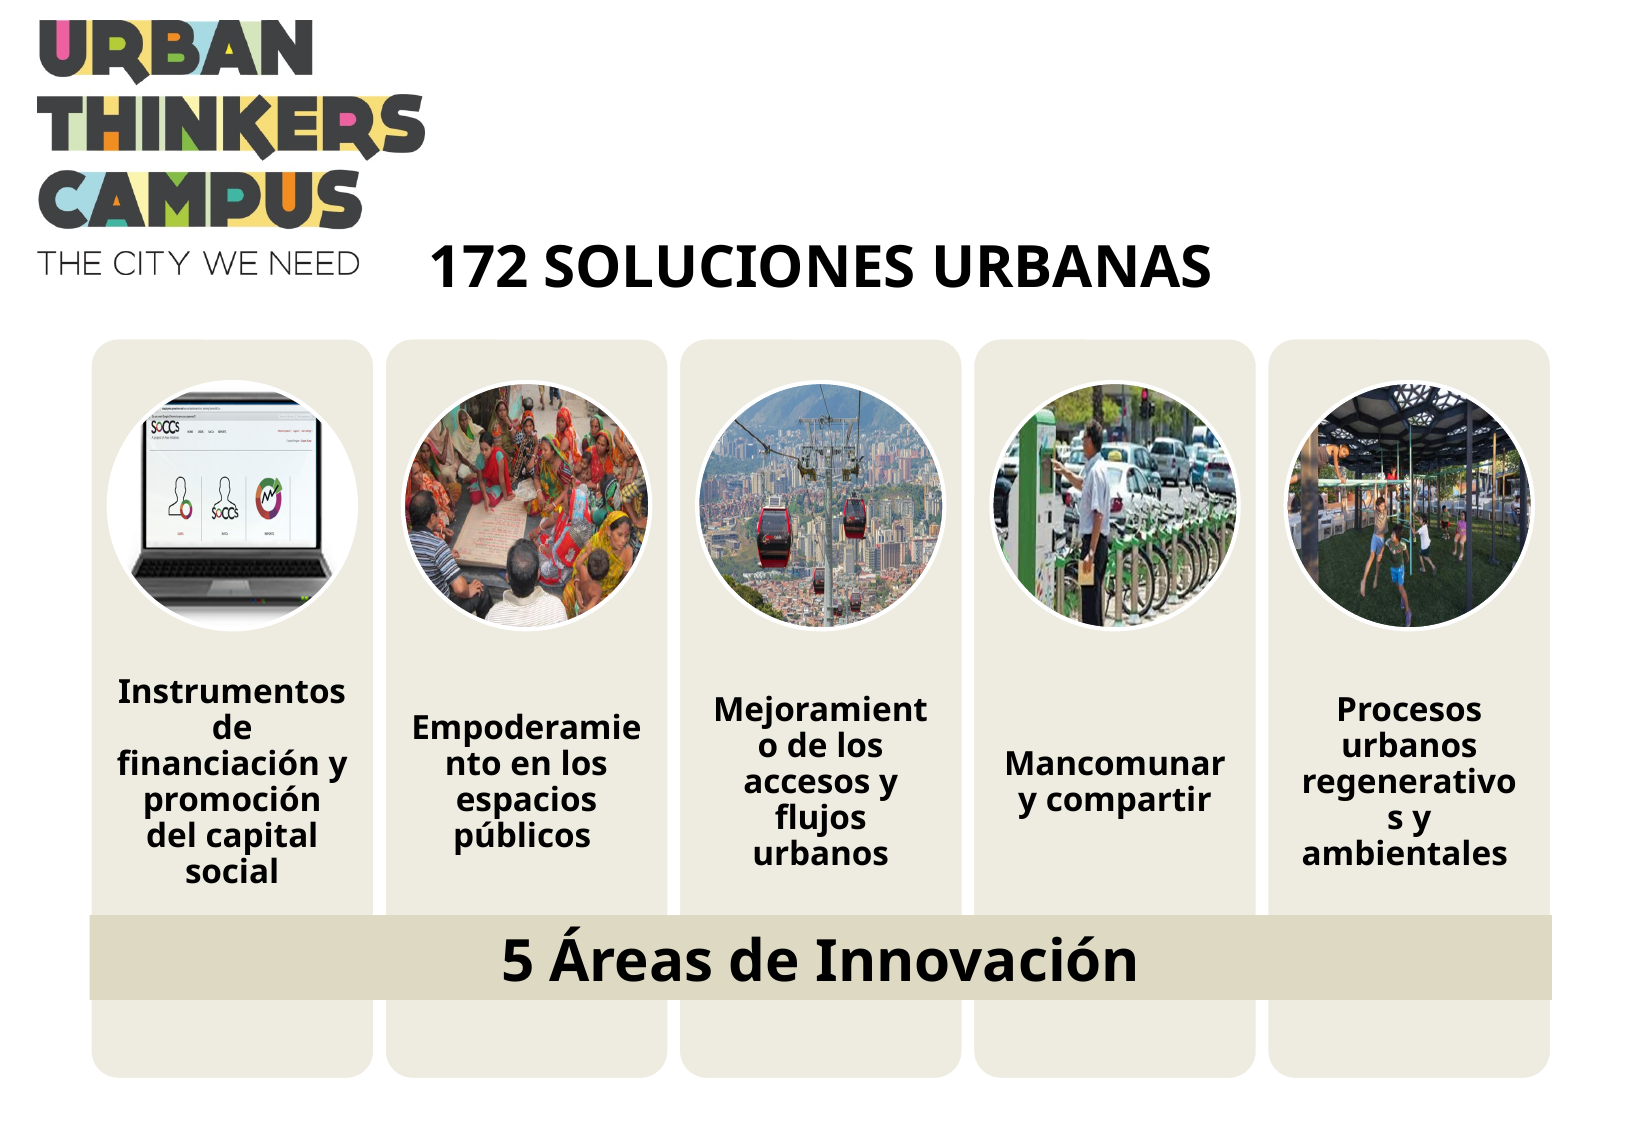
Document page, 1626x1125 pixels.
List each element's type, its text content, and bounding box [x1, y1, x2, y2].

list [89, 337, 1553, 1081]
picture [37, 20, 426, 275]
text_box 172 SOLUCIONES URBANAS [89, 221, 1552, 307]
